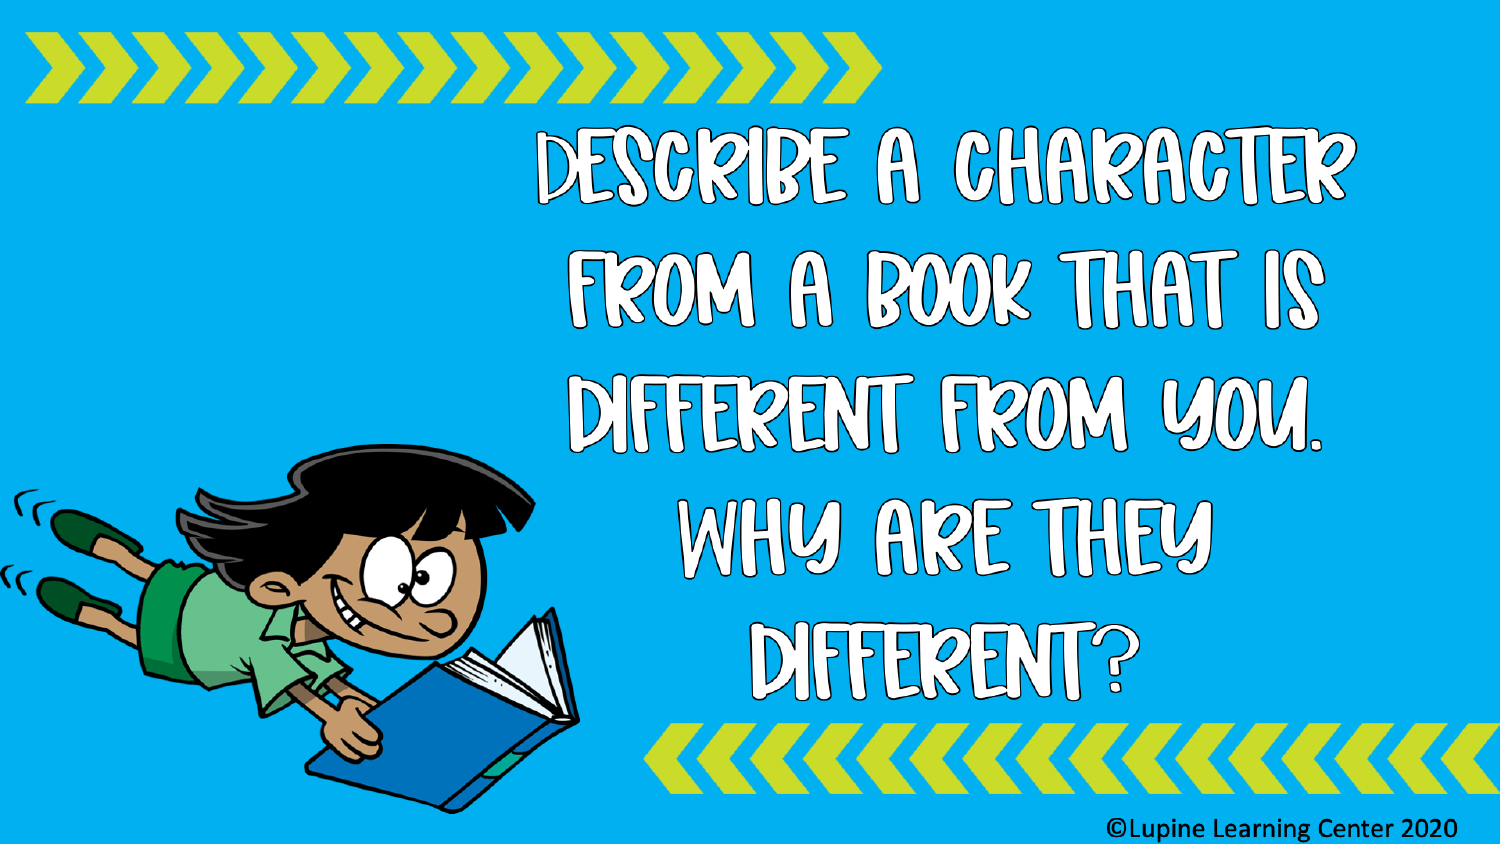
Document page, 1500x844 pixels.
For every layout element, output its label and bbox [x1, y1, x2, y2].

picture [751, 724, 809, 793]
picture [868, 251, 1031, 328]
picture [34, 507, 38, 523]
picture [1335, 724, 1393, 793]
picture [452, 33, 509, 103]
picture [292, 33, 350, 103]
picture [1284, 250, 1324, 329]
picture [955, 132, 994, 200]
picture [26, 33, 84, 103]
picture [790, 252, 832, 327]
picture [1111, 683, 1120, 692]
picture [1441, 724, 1500, 793]
picture [505, 33, 562, 103]
picture [697, 127, 763, 205]
picture [910, 724, 968, 793]
picture [398, 33, 456, 103]
picture [876, 500, 917, 575]
picture [569, 375, 626, 453]
picture [679, 500, 736, 578]
picture [878, 128, 919, 203]
picture [1312, 440, 1321, 450]
picture [1229, 724, 1287, 793]
picture [664, 33, 722, 103]
picture [963, 724, 1021, 793]
picture [1225, 127, 1356, 205]
picture [1388, 724, 1446, 793]
picture [1282, 724, 1340, 793]
picture [38, 445, 579, 813]
picture [631, 375, 913, 453]
picture [239, 33, 297, 103]
picture [771, 33, 828, 103]
picture [857, 724, 915, 793]
picture [537, 126, 693, 205]
picture [1151, 252, 1193, 327]
picture [804, 724, 862, 793]
picture [79, 33, 137, 103]
picture [1092, 128, 1185, 203]
picture [1190, 132, 1228, 200]
picture [1047, 128, 1088, 203]
picture [569, 251, 754, 328]
picture [751, 622, 809, 700]
picture [717, 33, 775, 103]
picture [998, 127, 1042, 205]
picture [1092, 625, 1139, 675]
picture [790, 502, 840, 573]
picture [697, 724, 755, 793]
picture [741, 499, 785, 576]
picture [1122, 724, 1181, 793]
picture [645, 724, 702, 793]
picture [1033, 499, 1121, 576]
picture [1125, 500, 1211, 575]
picture [1069, 724, 1127, 793]
picture [2, 570, 9, 586]
picture [1266, 251, 1279, 328]
picture [611, 33, 669, 103]
picture [1163, 377, 1307, 451]
picture [133, 33, 191, 103]
picture [345, 33, 403, 103]
picture [1059, 251, 1147, 328]
picture [1176, 724, 1234, 793]
picture [922, 500, 1011, 575]
picture [1190, 251, 1238, 328]
picture [1016, 724, 1074, 793]
picture [942, 375, 1127, 452]
picture [16, 496, 21, 514]
picture [558, 33, 616, 103]
picture [813, 622, 1095, 700]
picture [824, 33, 881, 103]
picture [186, 33, 243, 103]
picture [767, 128, 848, 204]
